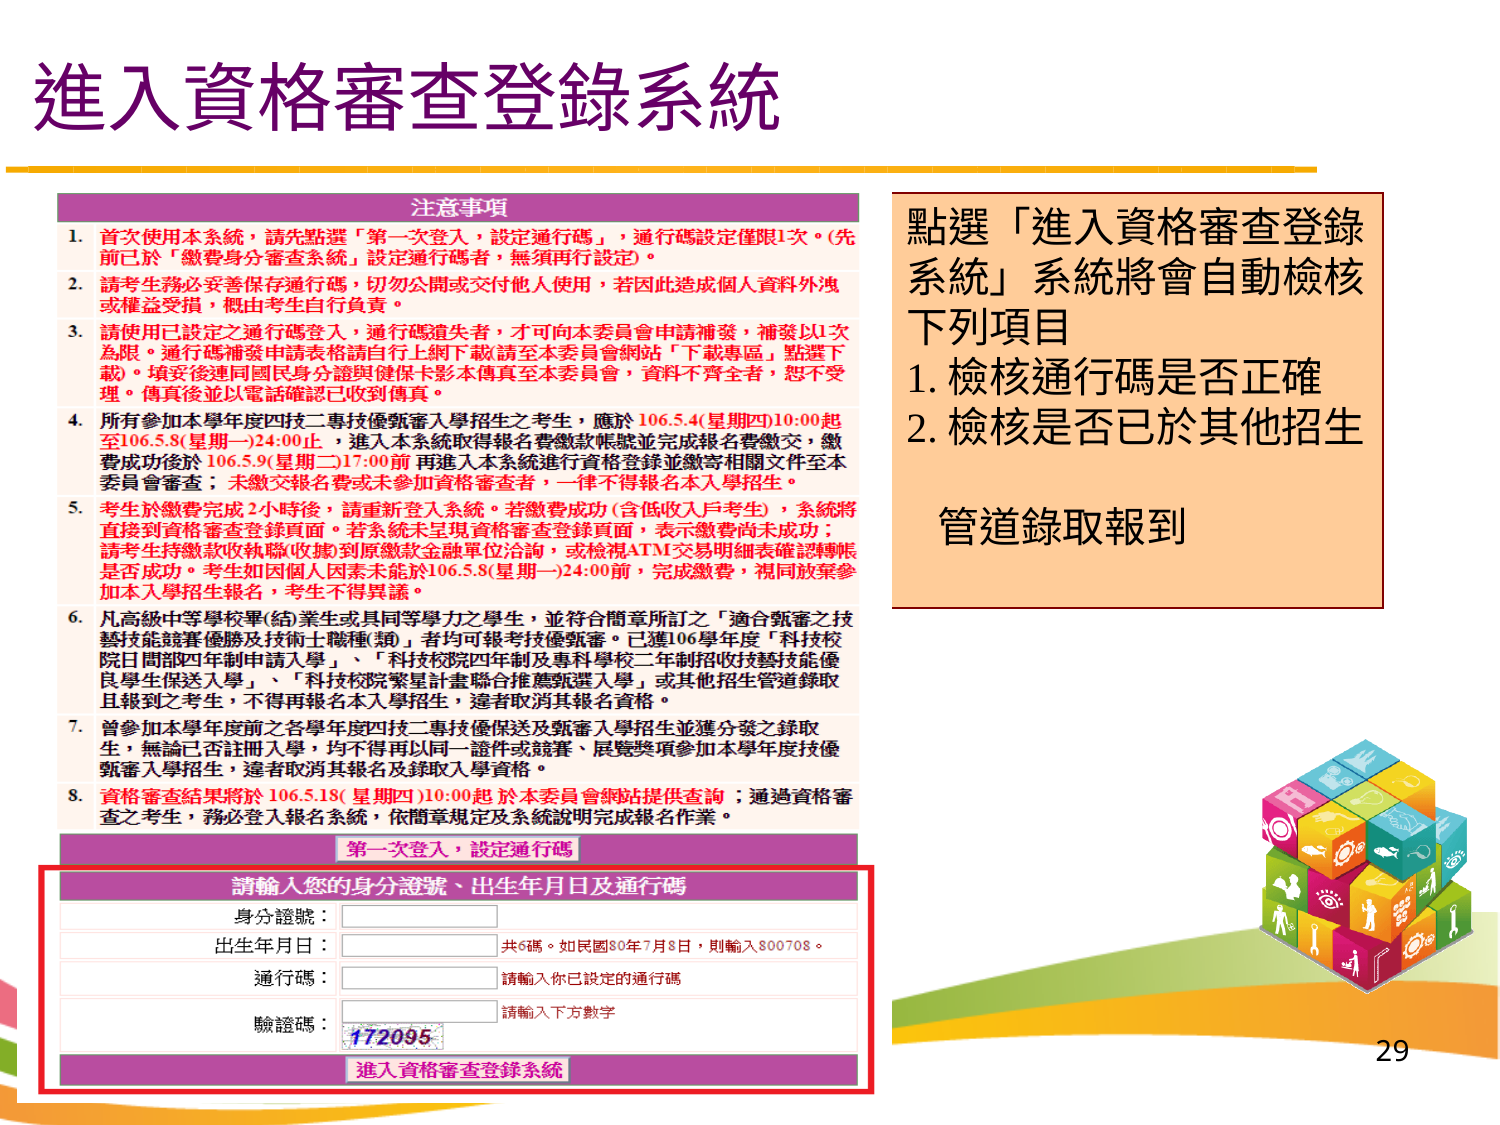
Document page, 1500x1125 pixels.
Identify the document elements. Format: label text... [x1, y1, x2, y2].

title 進入資格審查登錄系統 [17, 42, 1500, 150]
picture [0, 192, 1500, 1125]
text_box 點選「進入資格審查登錄系統」系統將會自動檢核下列項目 1.檢核通行碼是否正確 2.檢核是否已於其他招生 管道錄取報到 [894, 192, 1383, 608]
slide_number 29 [1074, 1024, 1426, 1103]
